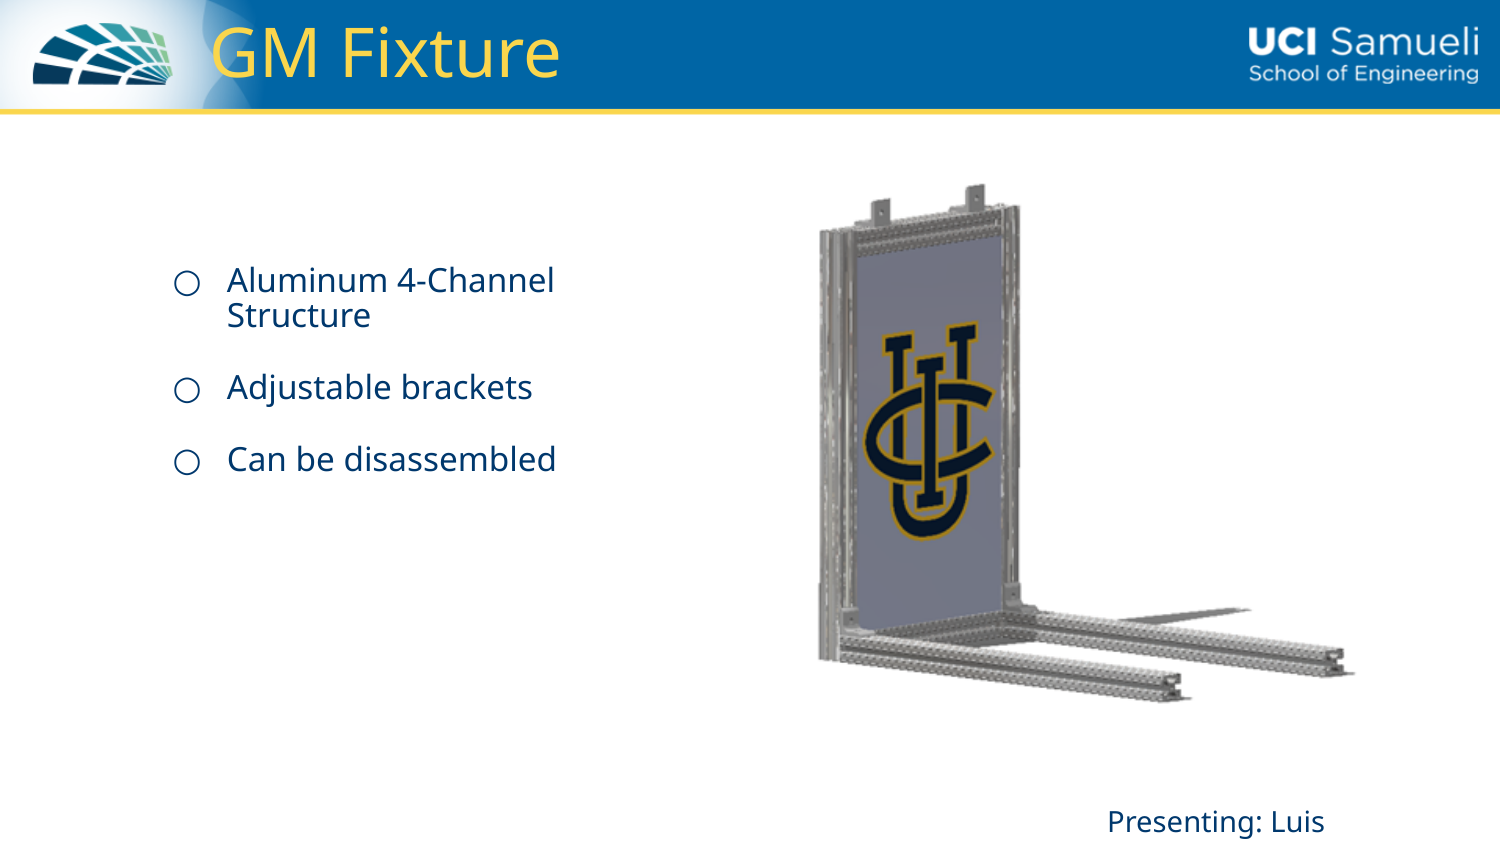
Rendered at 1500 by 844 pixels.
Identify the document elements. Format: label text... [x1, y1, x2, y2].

text_box Presenting: Luis [1092, 788, 1500, 837]
title Aluminum 4-Channel Structure Adjustable brackets Can be disassembled [140, 239, 610, 503]
title GM Fixture [198, 7, 1500, 102]
picture [0, 0, 1500, 844]
